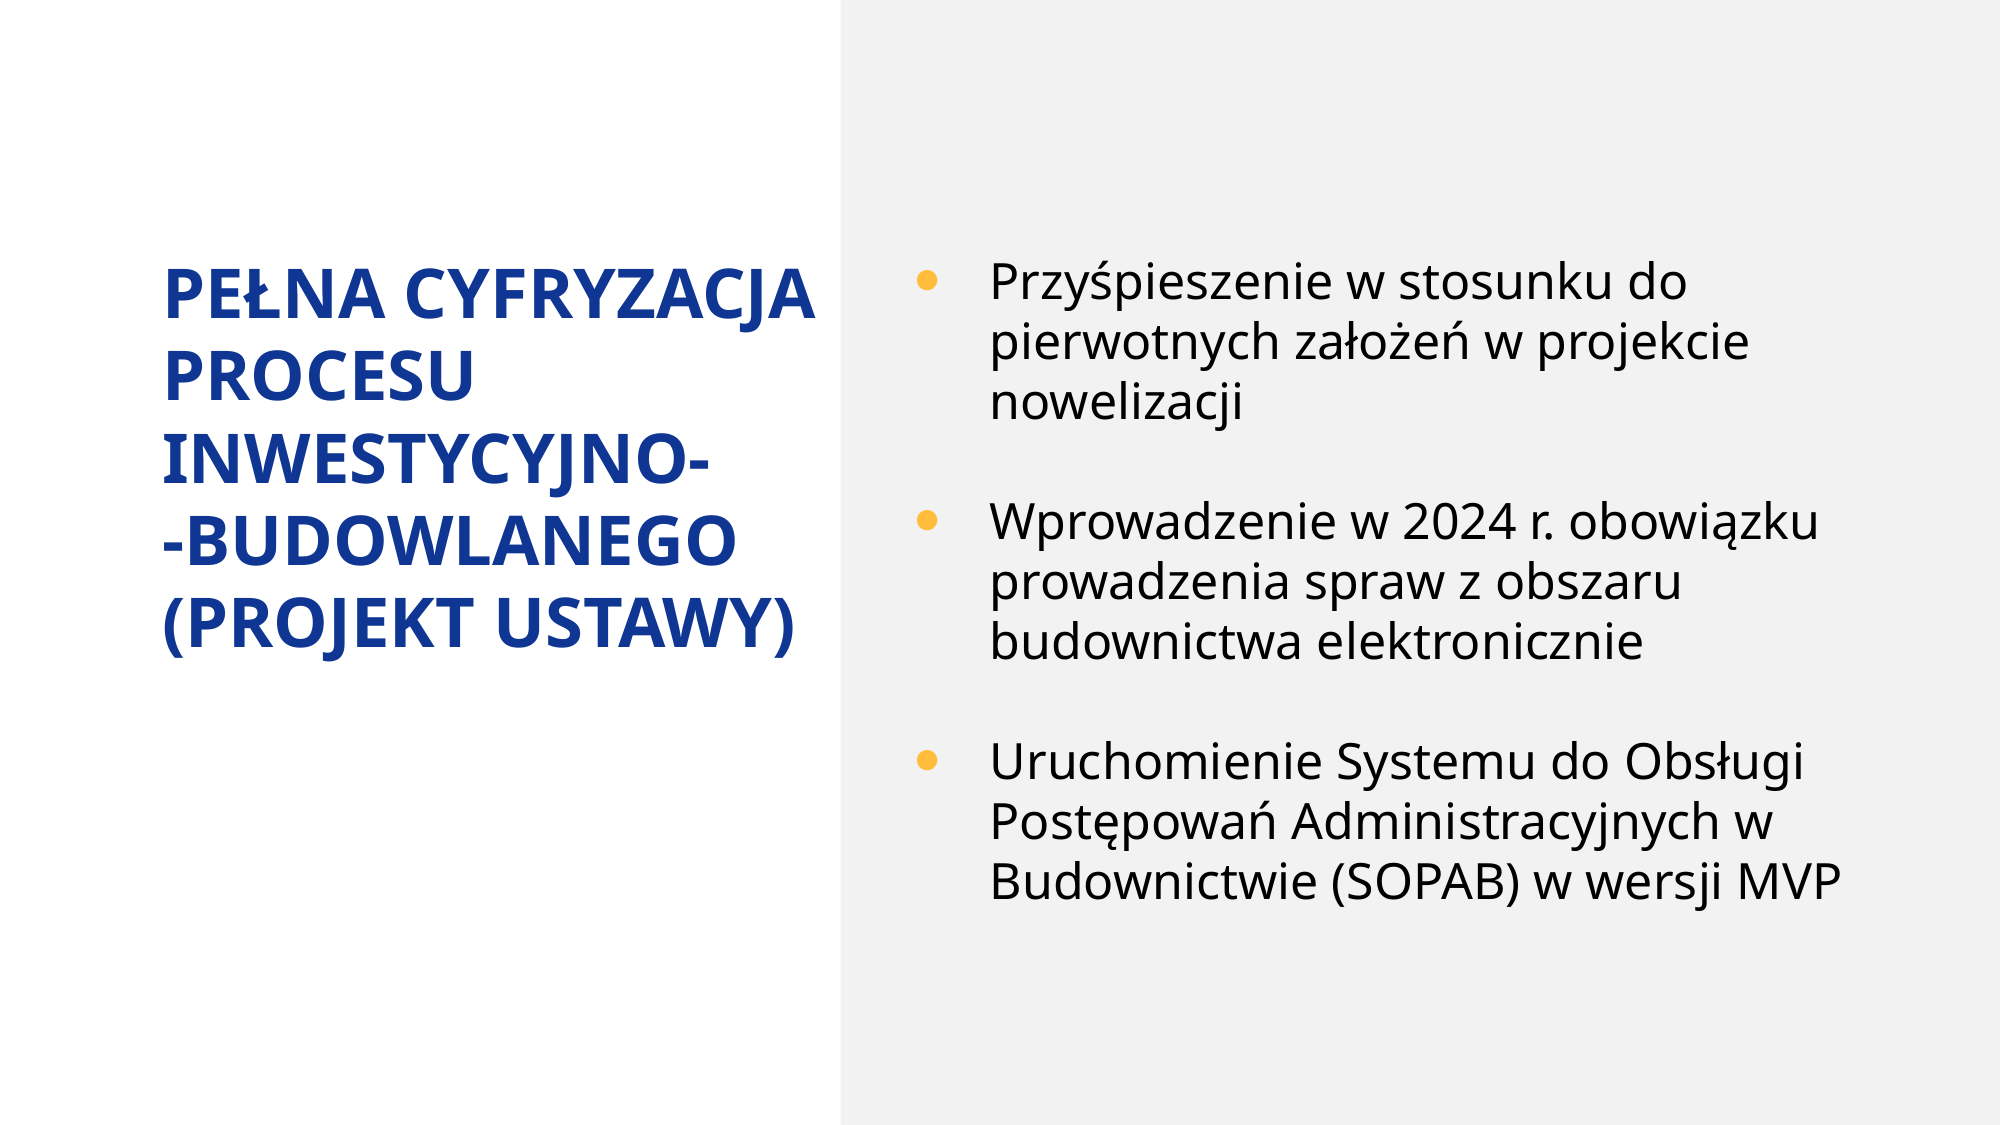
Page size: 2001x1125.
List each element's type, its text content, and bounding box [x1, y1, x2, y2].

text_box PEŁNA CYFRYZACJA PROCESU INWESTYCYJNO- -BUDOWLANEGO (PROJEKT USTAWY) [147, 242, 841, 670]
text_box [840, 0, 2000, 1125]
text_box Przyśpieszenie w stosunku do pierwotnych założeń w projekcie nowelizacji Wprowadzenie w 2024 r. obowiązku prowadzenia spraw z obszaru budownictwa elektronicznie Uruchomienie Systemu do Obsługi Postępowań Administracyjnych w Budownictwie (SOPAB) w wersji MVP [899, 242, 1922, 917]
